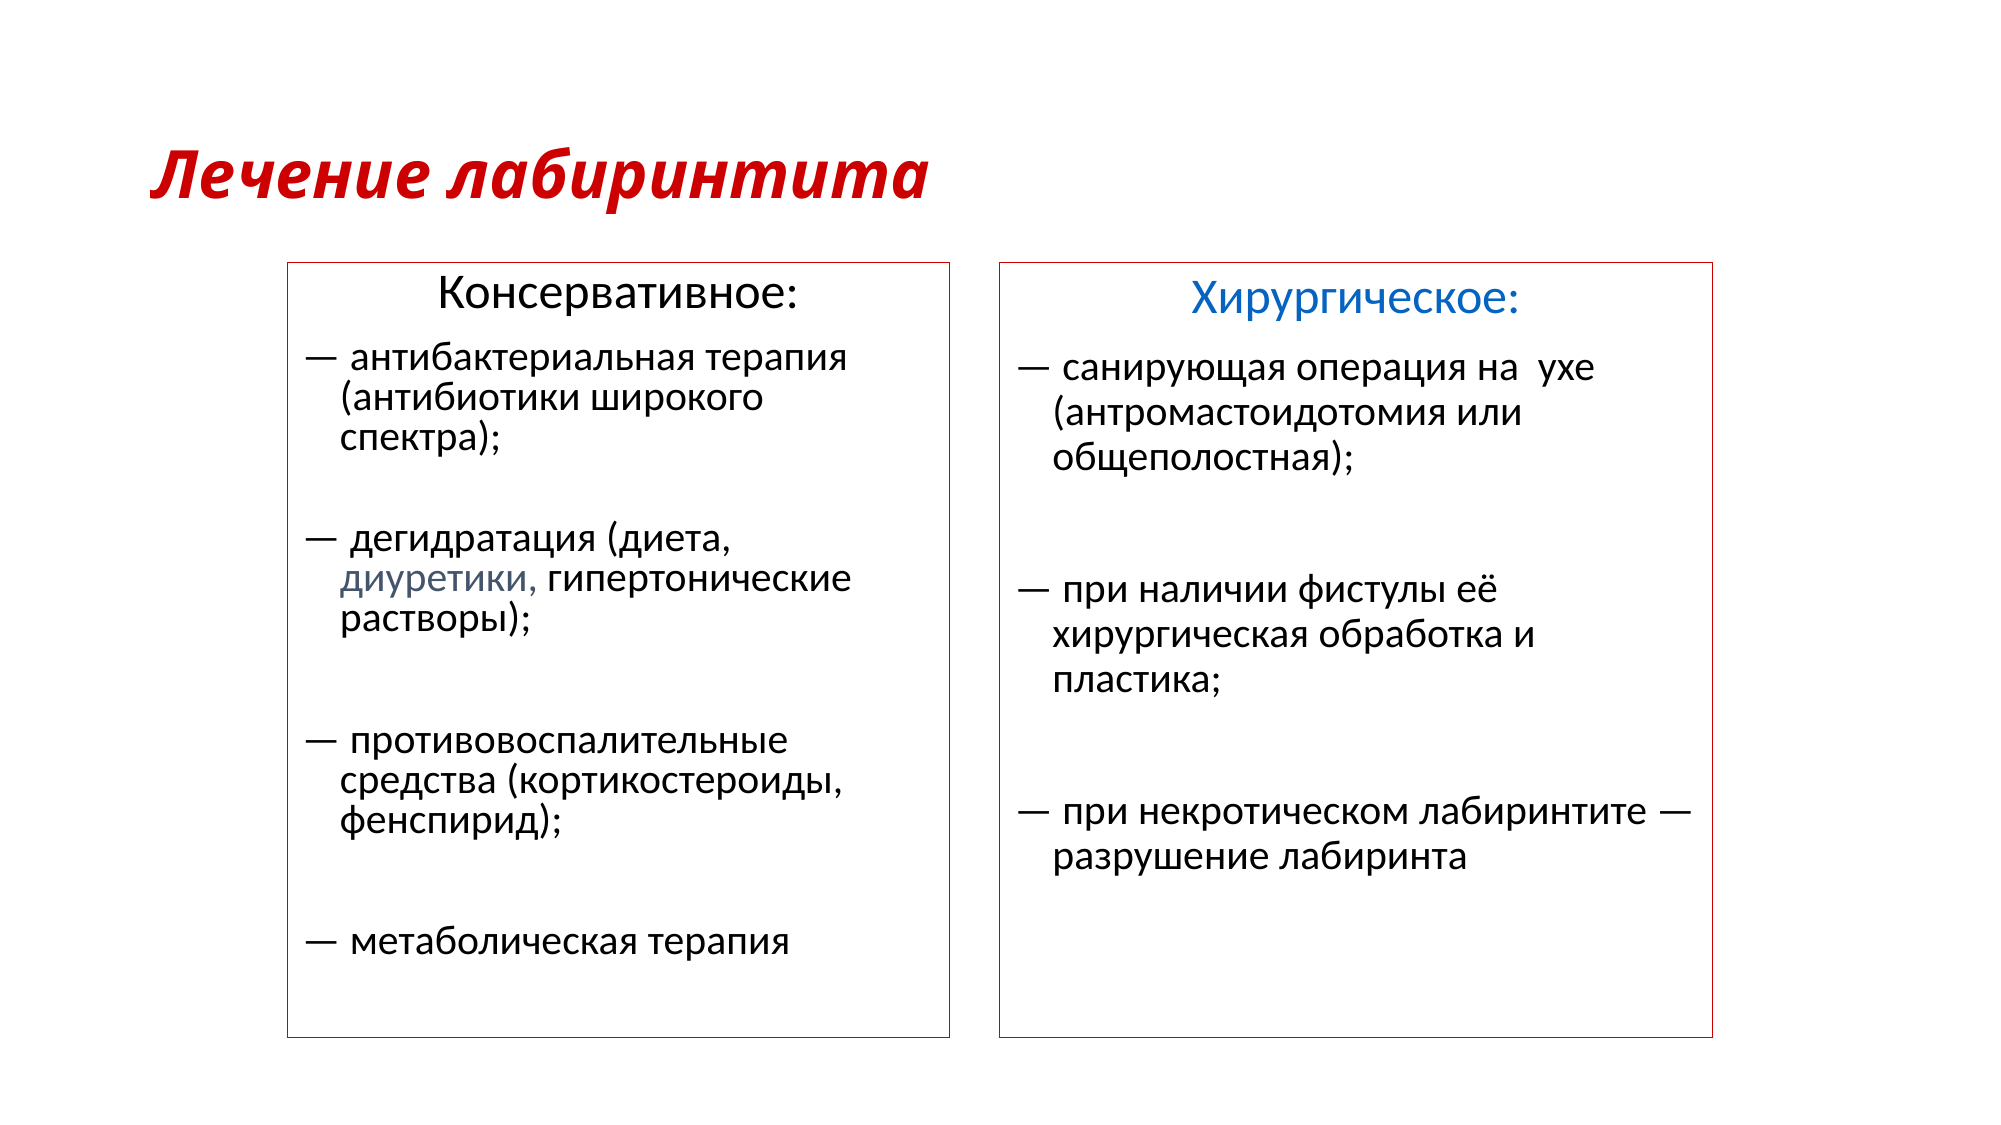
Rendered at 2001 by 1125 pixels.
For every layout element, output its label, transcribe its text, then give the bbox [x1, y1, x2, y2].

title Лечение лабиринтита [137, 59, 1863, 278]
list Консервативное: — антибактериальная терапия (антибиотики широкого спектра); — дегидратация (диета, диуретики, гипертонические растворы); — противовоспалительные средства (кортикостероиды, фенспирид); — метаболическая терапия [287, 262, 950, 1038]
list Хирургическое: — санирующая операция на ухе (антромастоидотомия или общеполостная); — при наличии фистулы её хирургическая обработка и пластика; — при некротическом лабиринтите — разрушение лабиринта [999, 262, 1713, 1038]
